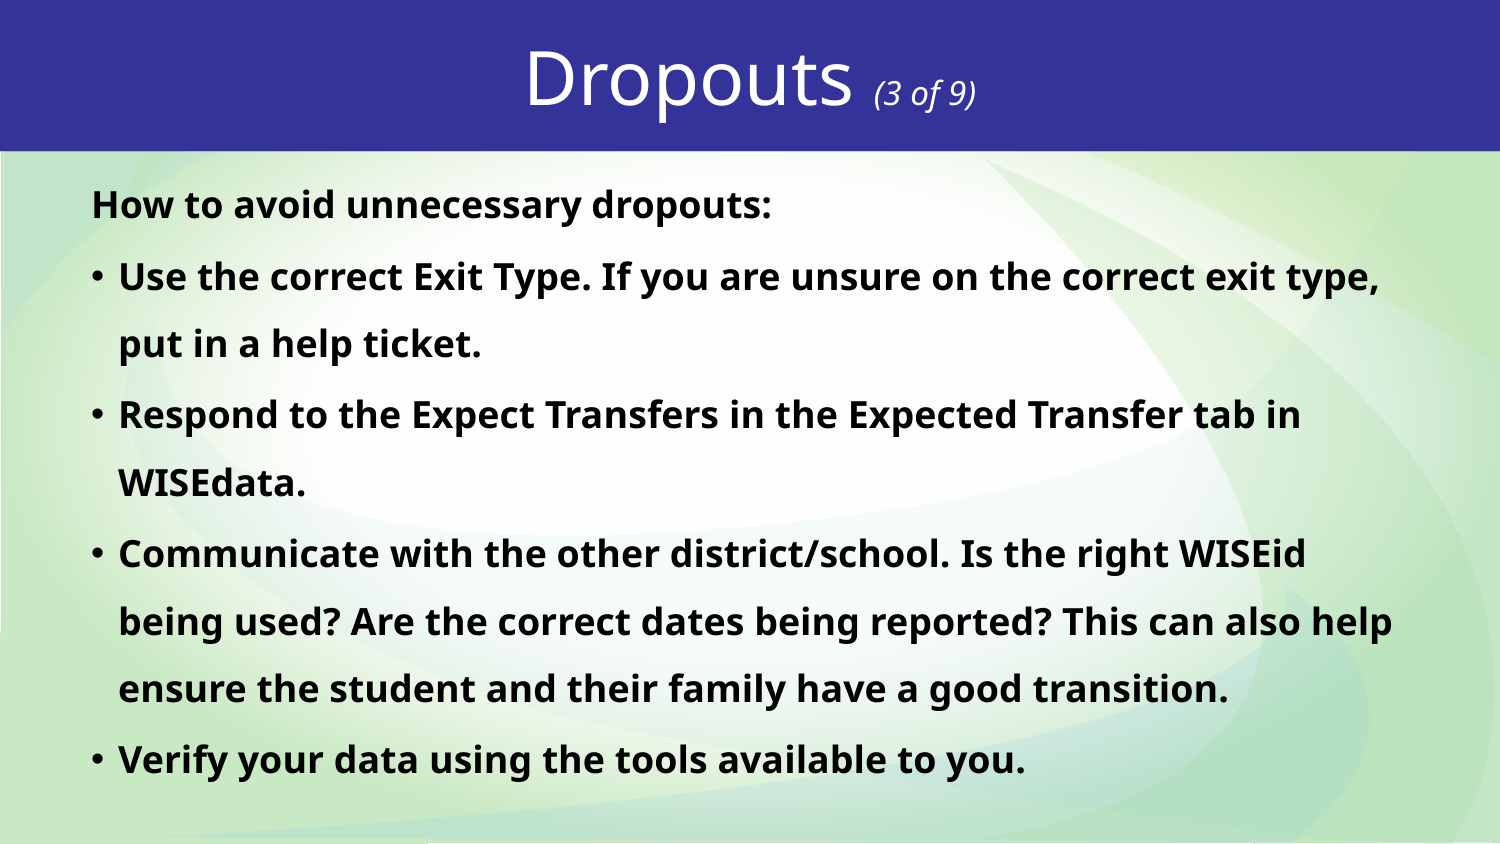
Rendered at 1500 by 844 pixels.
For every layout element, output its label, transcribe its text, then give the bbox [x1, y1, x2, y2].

list How to avoid unnecessary dropouts: Use the correct Exit Type. If you are unsure on the correct exit type, put in a help ticket. Respond to the Expect Transfers in the Expected Transfer tab in WISEdata. Communicate with the other district/school. Is the right WISEid being used? Are the correct dates being reported? This can also help ensure the student and their family have a good transition. Verify your data using the tools available to you. [76, 151, 1424, 786]
title Dropouts (3 of 9) [0, 0, 1500, 152]
